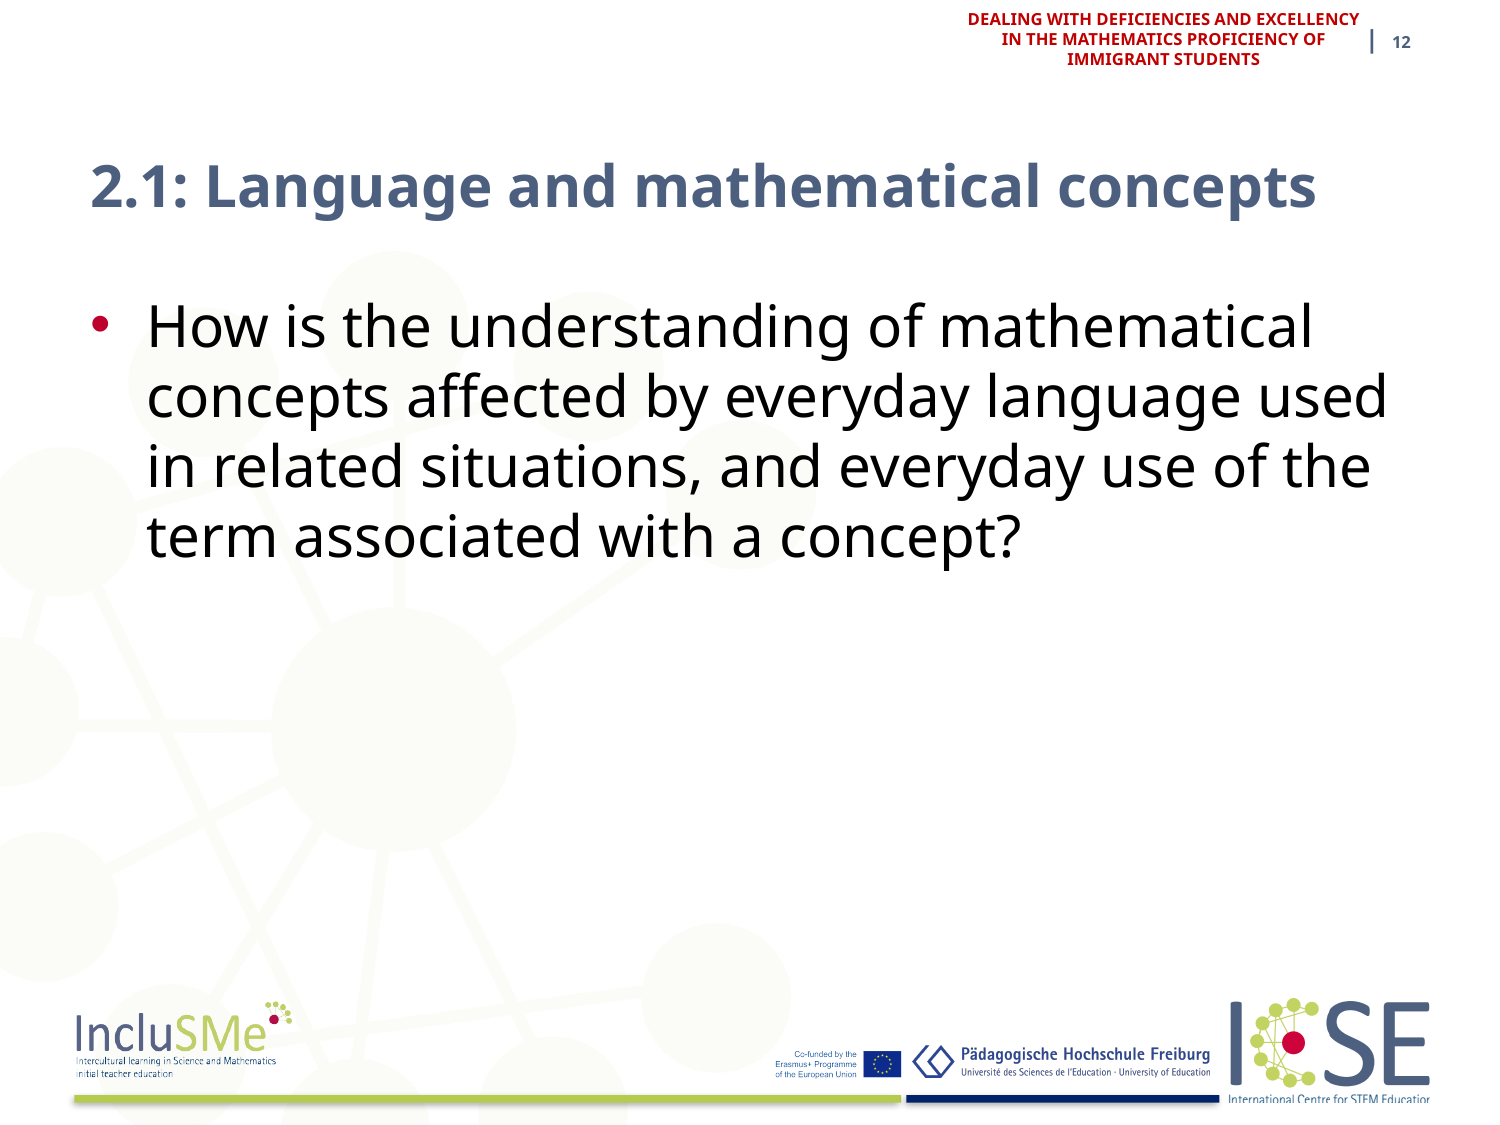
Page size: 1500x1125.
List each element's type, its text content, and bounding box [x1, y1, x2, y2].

list How is the understanding of mathematical concepts affected by everyday language used in related situations, and everyday use of the term associated with a concept? [75, 281, 1425, 997]
picture [912, 1045, 1210, 1078]
picture [74, 1000, 293, 1084]
footer DEALING WITH DEFICIENCIES AND EXCELLENCY IN THE MATHEMATICS PROFICIENCY OF IMMIGRANT STUDENTS [946, 9, 1329, 69]
slide_number | 12 [1329, 9, 1427, 69]
title 2.1: Language and mathematical concepts [75, 131, 1425, 238]
picture [773, 1049, 902, 1080]
